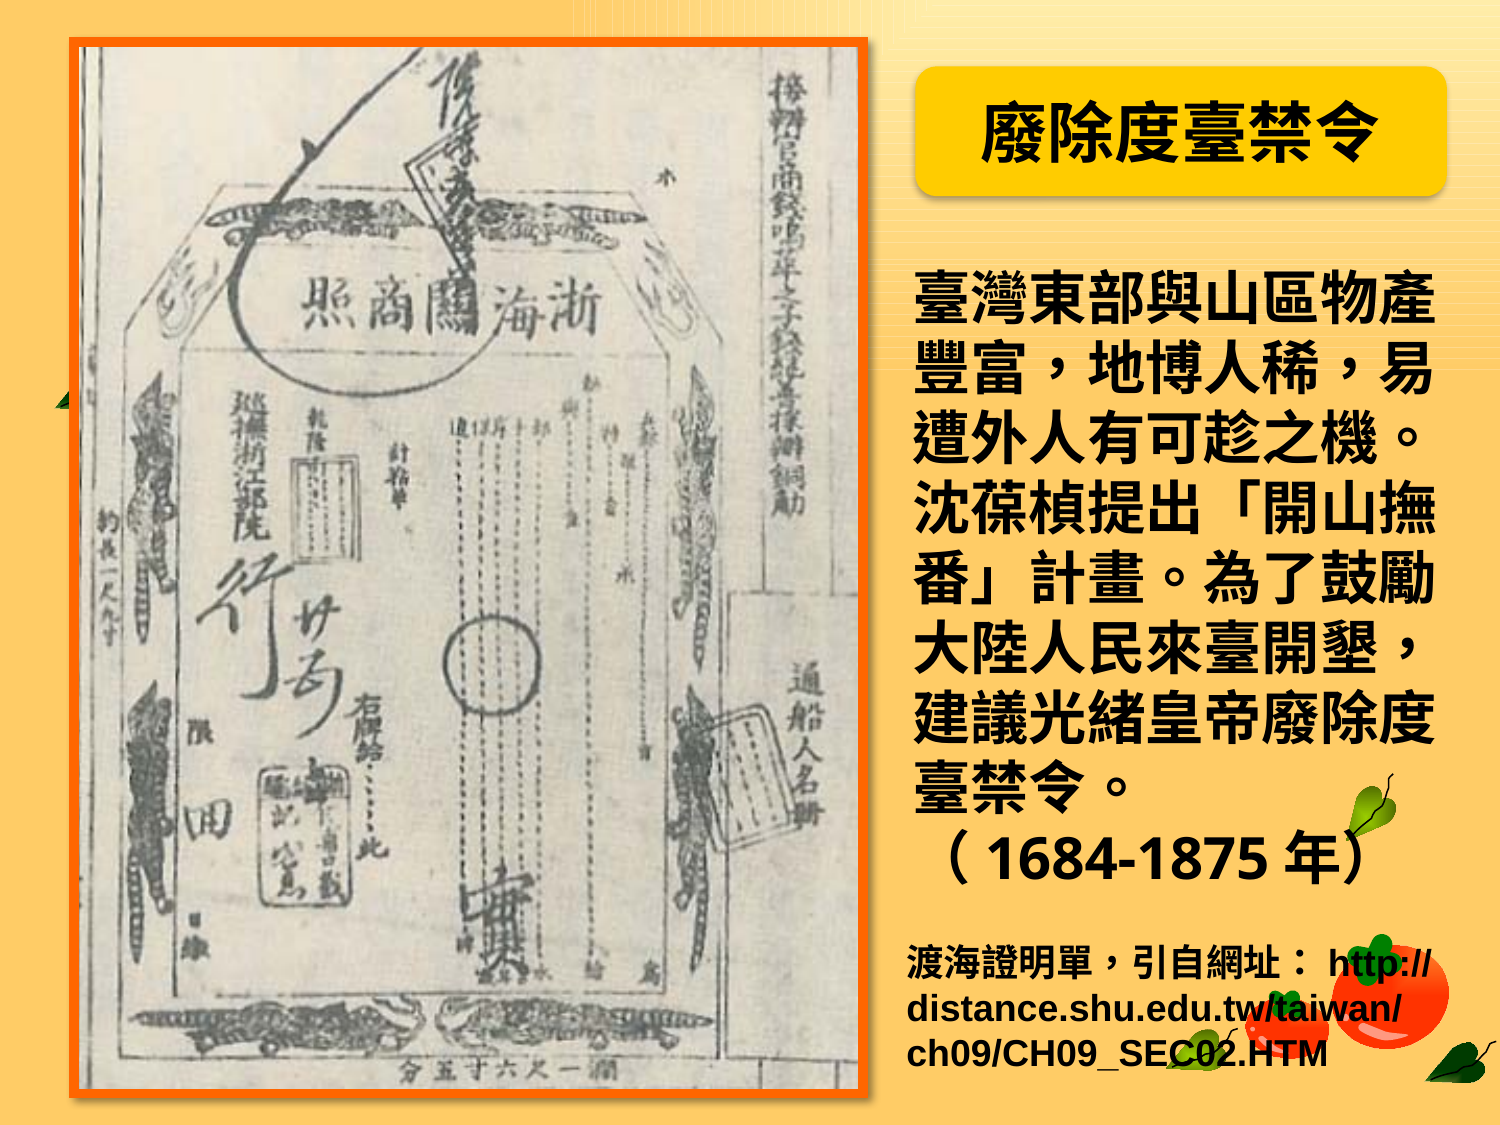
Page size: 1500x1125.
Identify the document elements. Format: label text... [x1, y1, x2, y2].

text_box 渡海證明單，引自網址：http://distance.shu.edu.tw/taiwan/ch09/CH09_SEC02.HTM [891, 931, 1471, 1082]
text_box 廢除度臺禁令 [914, 65, 1448, 197]
text_box 臺灣東部與山區物產豐富，地博人稀，易遭外人有可趁之機。沈葆楨提出「開山撫番」計畫。為了鼓勵大陸人民來臺開墾，建議光緒皇帝廢除度臺禁令。 （1684-1875年） [897, 253, 1477, 899]
picture [78, 46, 859, 1090]
